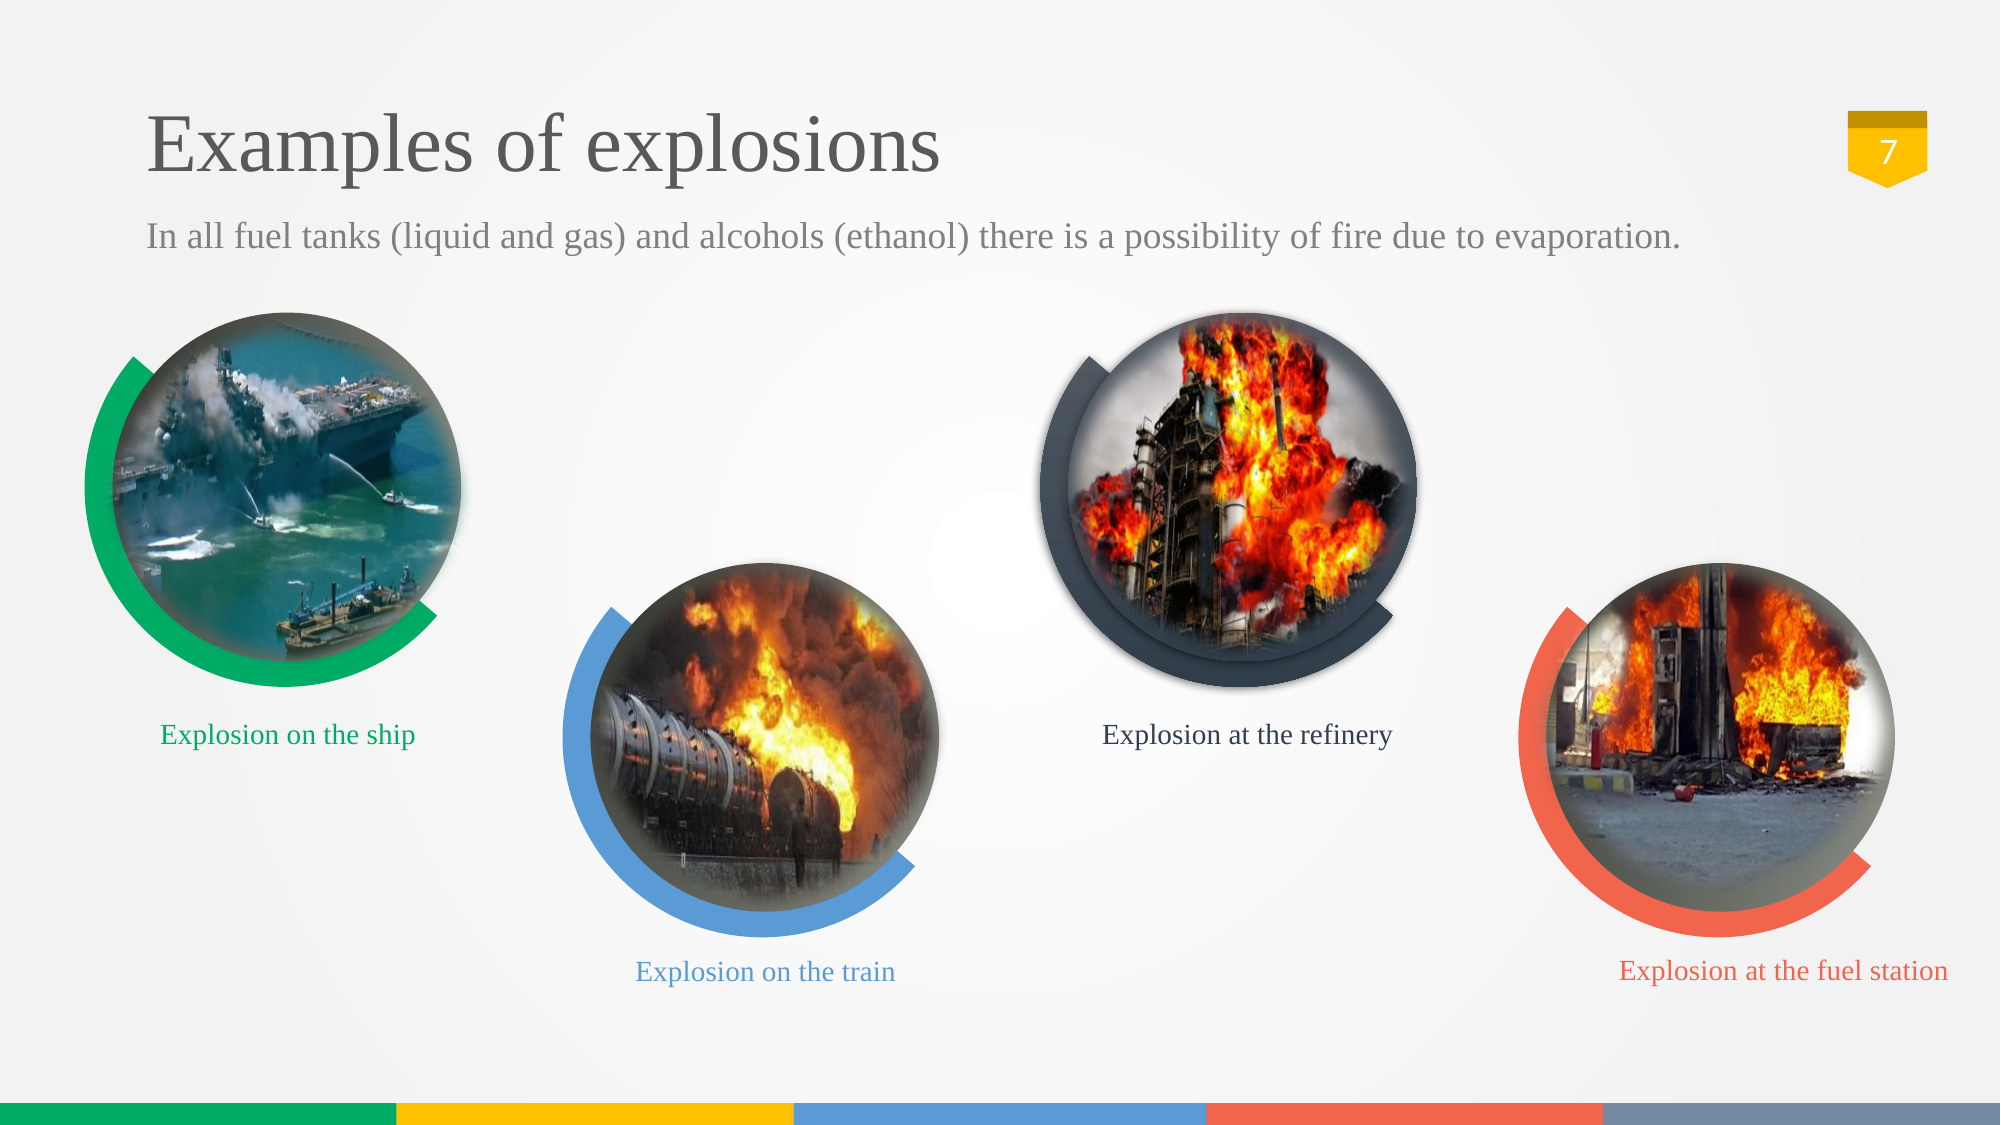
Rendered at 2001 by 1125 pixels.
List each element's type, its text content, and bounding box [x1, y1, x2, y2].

picture [586, 552, 951, 915]
title Examples of explosions [131, 84, 1886, 206]
text_box In all fuel tanks (liquid and gas) and alcohols (ethanol) there is a possibility of fire due to evaporation. [131, 158, 1767, 264]
text_box Explosion at the fuel station [1604, 944, 1964, 994]
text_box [84, 287, 484, 687]
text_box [1040, 287, 1440, 687]
picture [1527, 554, 1905, 904]
picture [1056, 304, 1418, 665]
text_box Explosion on the train [620, 944, 911, 995]
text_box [562, 537, 962, 938]
text_box Explosion on the ship [145, 708, 432, 759]
text_box Explosion at the refinery [1087, 708, 1409, 759]
slide_number 7 [1843, 110, 1935, 189]
picture [98, 312, 476, 675]
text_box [1518, 537, 1918, 938]
